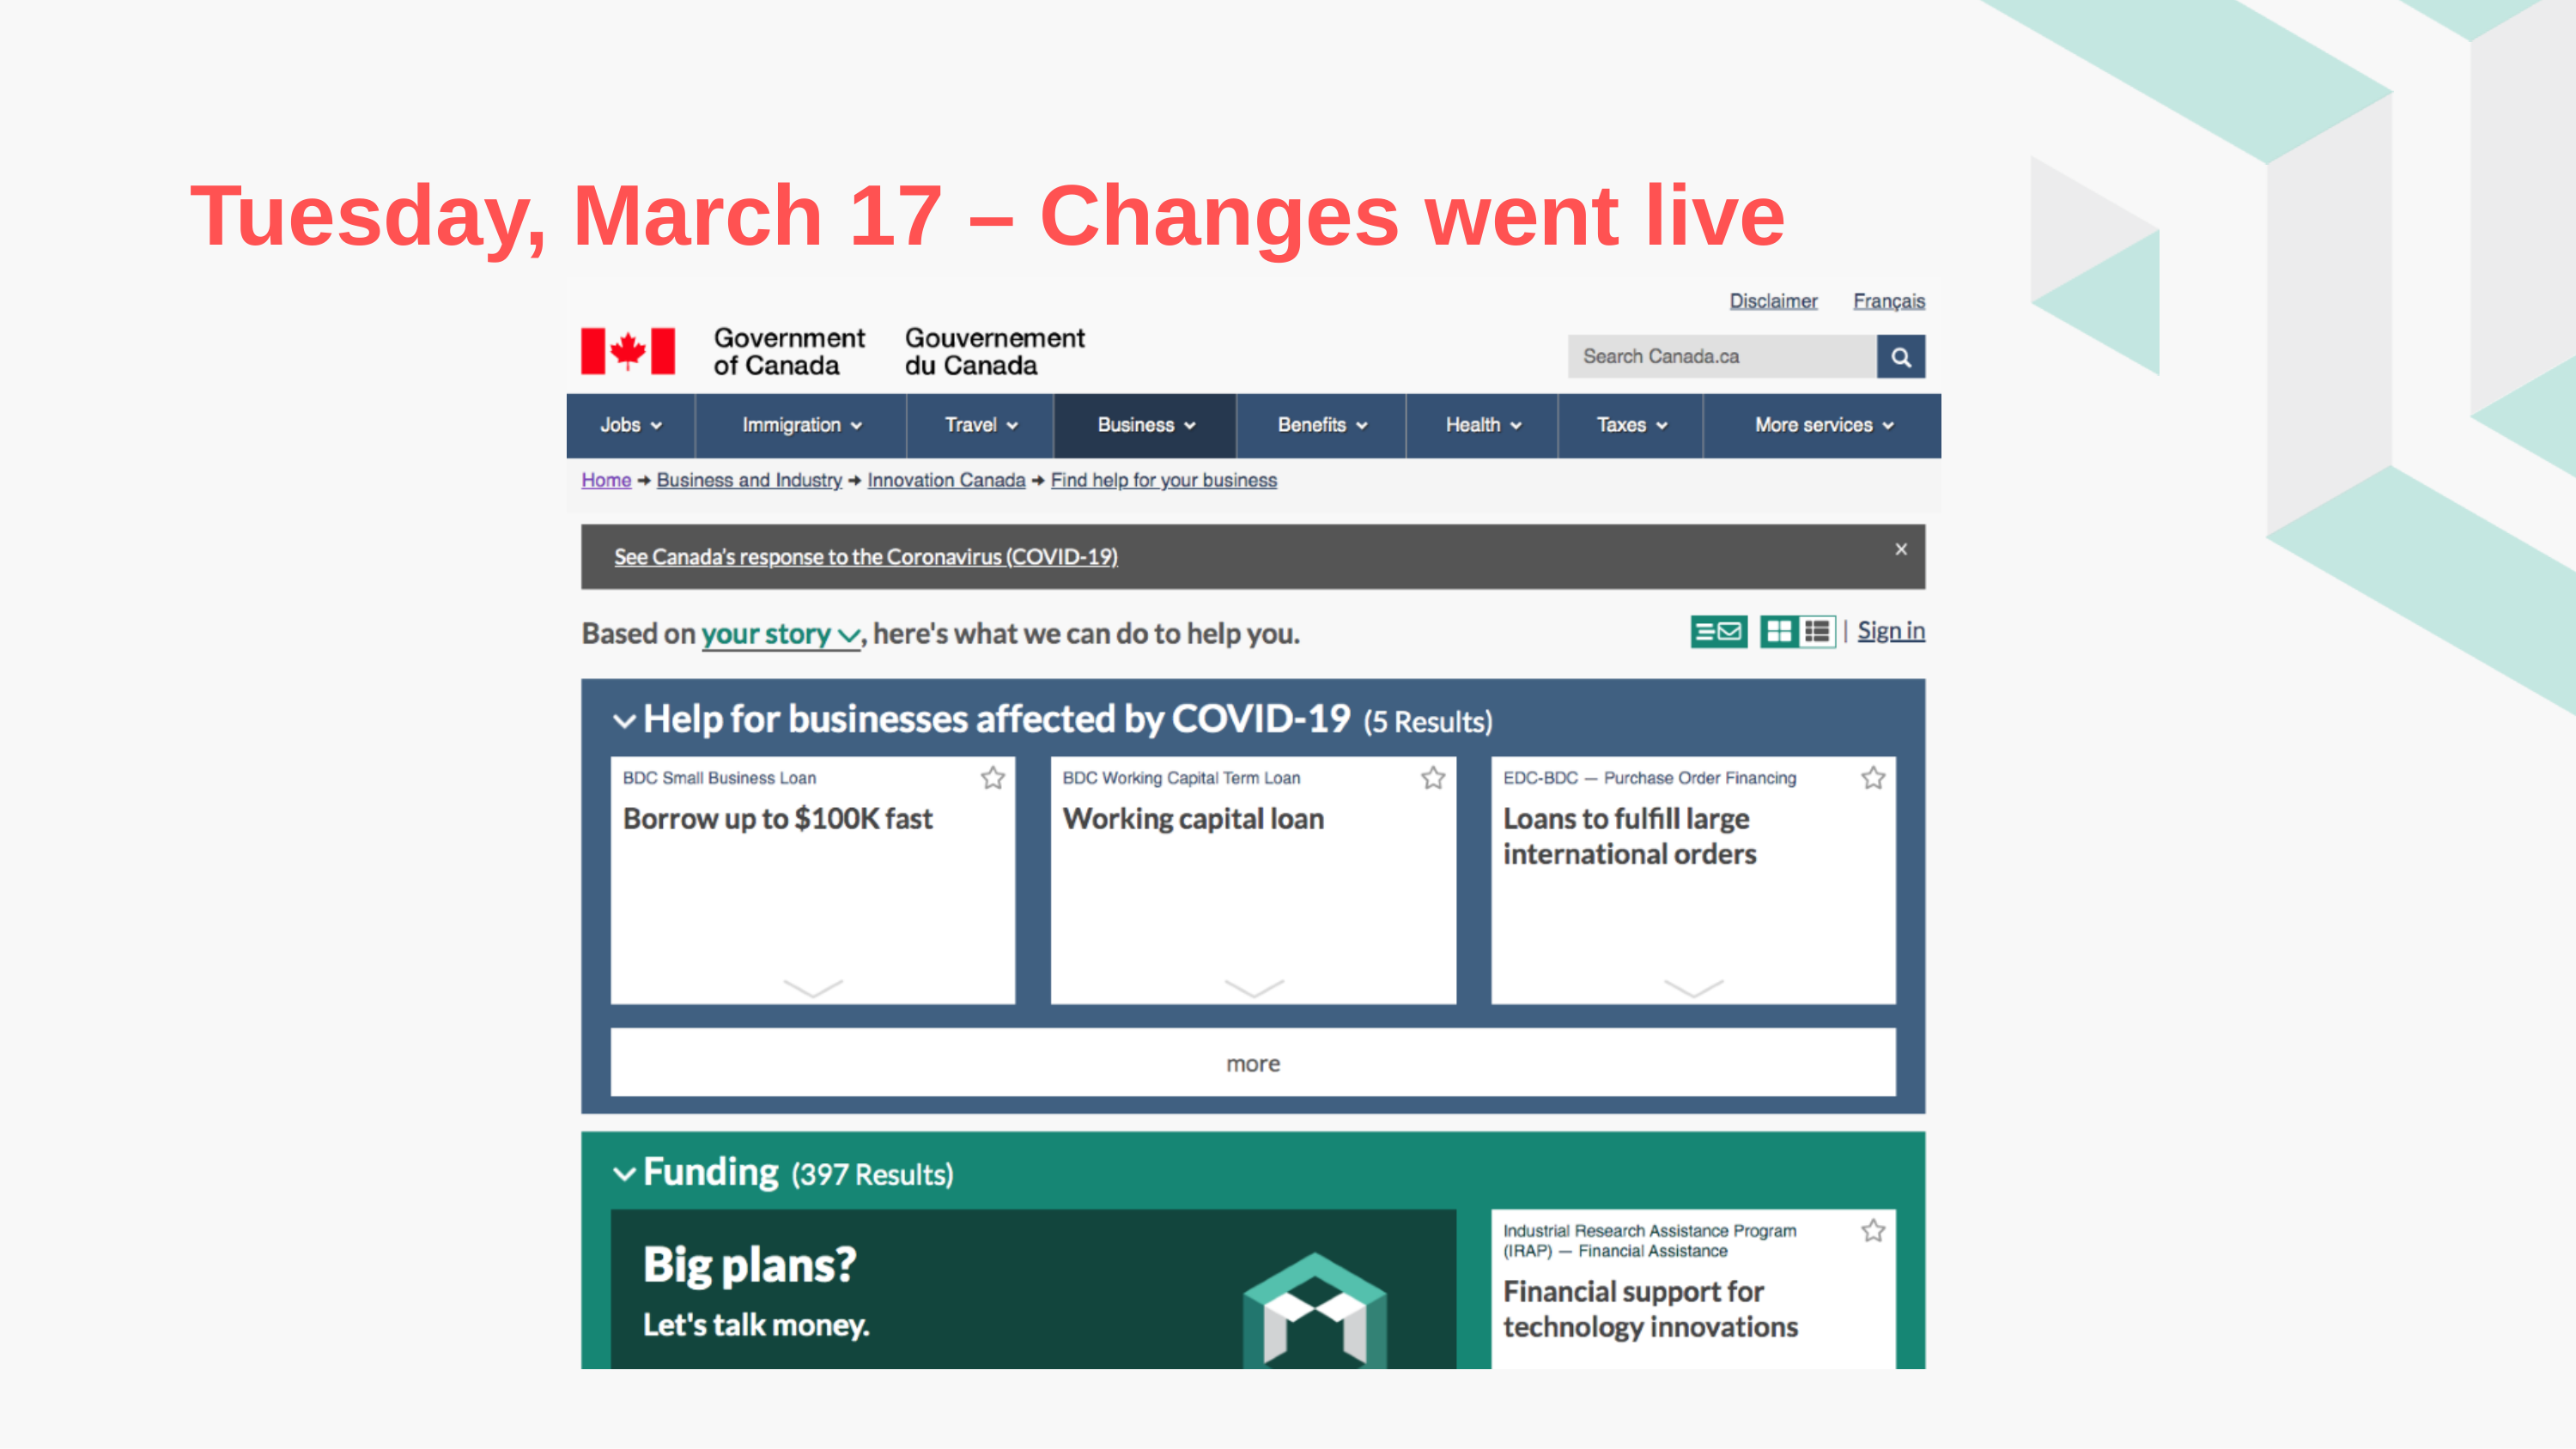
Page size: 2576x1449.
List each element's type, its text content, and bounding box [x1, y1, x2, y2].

picture [567, 277, 1941, 1369]
title Tuesday, March 17 – Changes went live [177, 76, 2399, 358]
